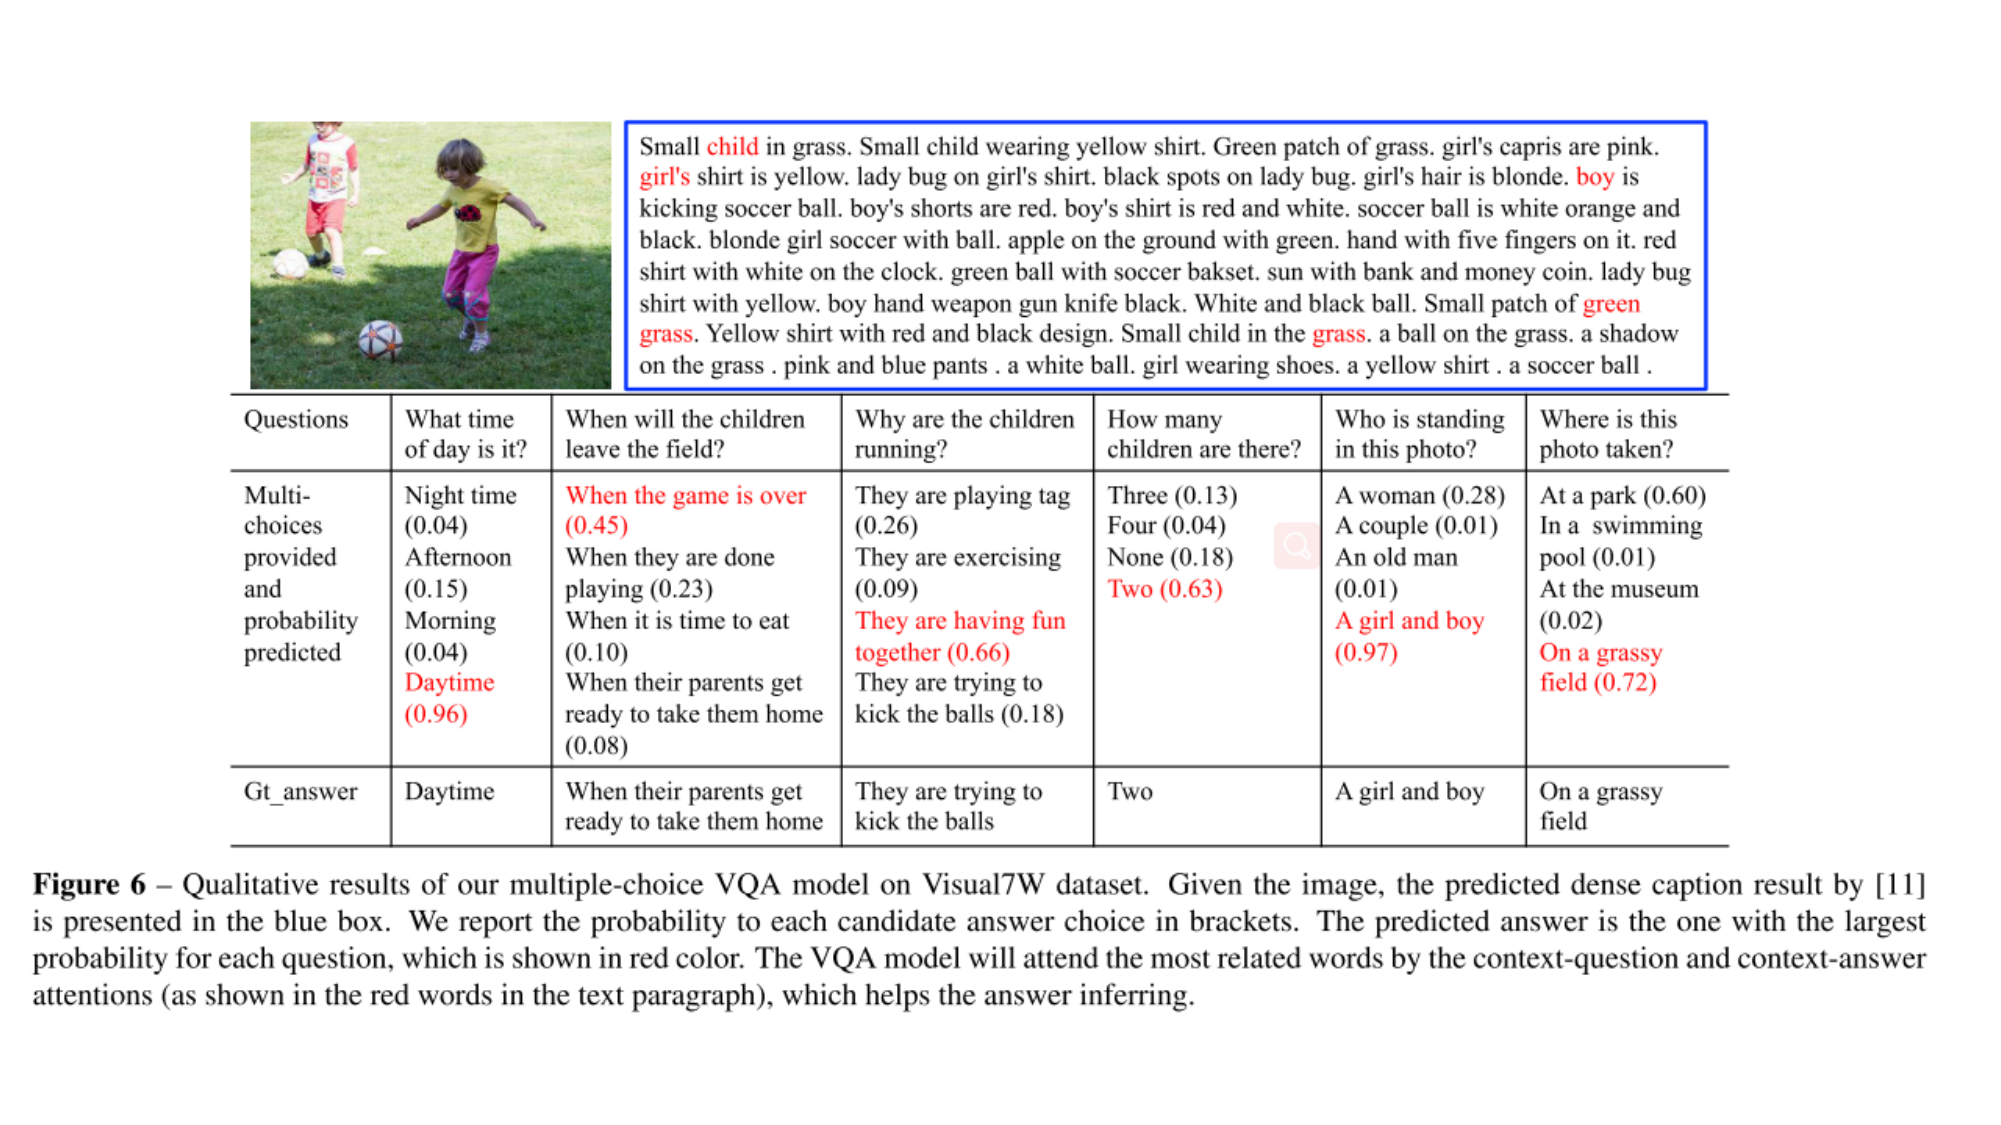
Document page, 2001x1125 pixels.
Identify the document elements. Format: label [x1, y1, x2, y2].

picture [10, 100, 1990, 1025]
